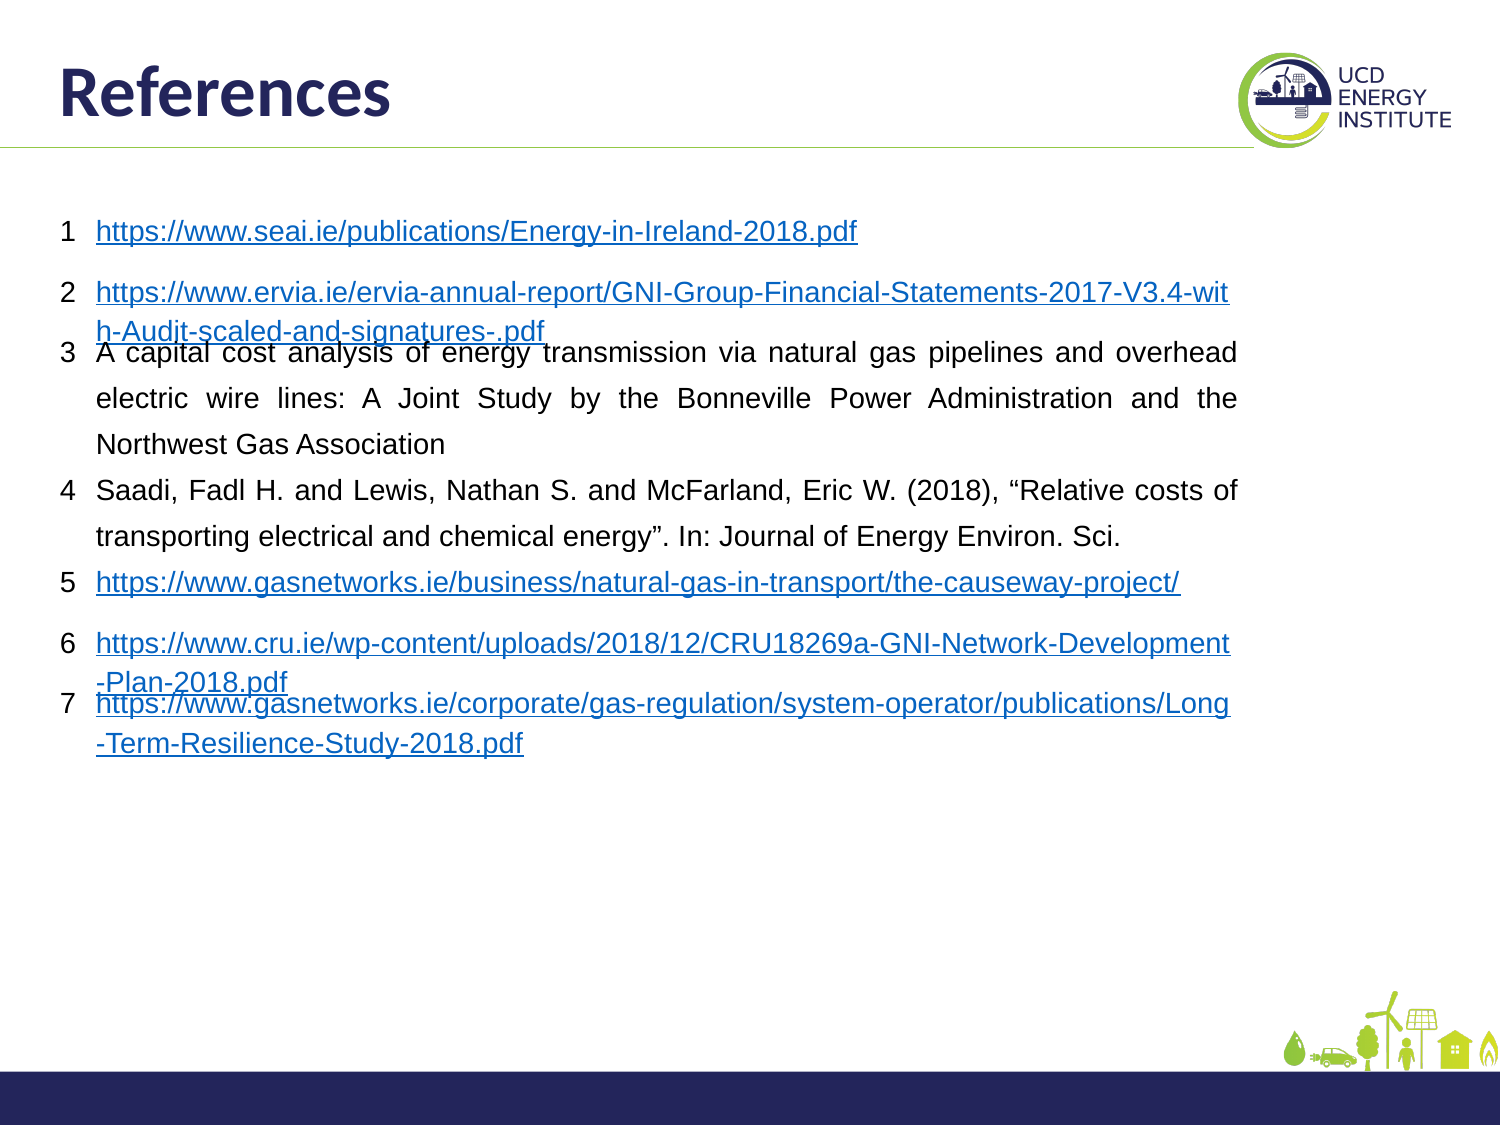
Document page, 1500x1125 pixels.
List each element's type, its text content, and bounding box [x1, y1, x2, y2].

table_header 1 [45, 202, 81, 263]
text_box References [44, 36, 1254, 140]
table_cell 2 [45, 263, 81, 323]
picture [1233, 48, 1456, 153]
table_cell A capital cost analysis of energy transmission via natural gas pipelines and overhead electric wire lines: A Joint Study by the Bonneville Power Administration and the Northwest Gas Association [81, 323, 1255, 461]
table_cell https://www.cru.ie/wp-content/uploads/2018/12/CRU18269a-GNI-Network-Development-Plan-2018.pdf [81, 614, 1255, 674]
table_cell 4 [45, 461, 81, 553]
table_cell https://www.gasnetworks.ie/corporate/gas-regulation/system-operator/publications/Long-Term-Resilience-Study-2018.pdf [81, 674, 1255, 735]
picture [1281, 988, 1500, 1072]
table_cell Saadi, Fadl H. and Lewis, Nathan S. and McFarland, Eric W. (2018), “Relative costs of transporting electrical and chemical energy”. In: Journal of Energy Environ. Sci. [81, 461, 1255, 553]
table_header https://www.seai.ie/publications/Energy-in-Ireland-2018.pdf [81, 202, 1255, 263]
table_cell https://www.gasnetworks.ie/business/natural-gas-in-transport/the-causeway-project/ [81, 553, 1255, 614]
text_box [0, 1071, 1500, 1125]
table_cell 6 [45, 614, 81, 674]
table_cell https://www.ervia.ie/ervia-annual-report/GNI-Group-Financial-Statements-2017-V3.4-with-Audit-scaled-and-signatures-.pdf [81, 263, 1255, 323]
table_cell 7 [45, 674, 81, 735]
table_cell 5 [45, 553, 81, 614]
table_cell 3 [45, 323, 81, 461]
